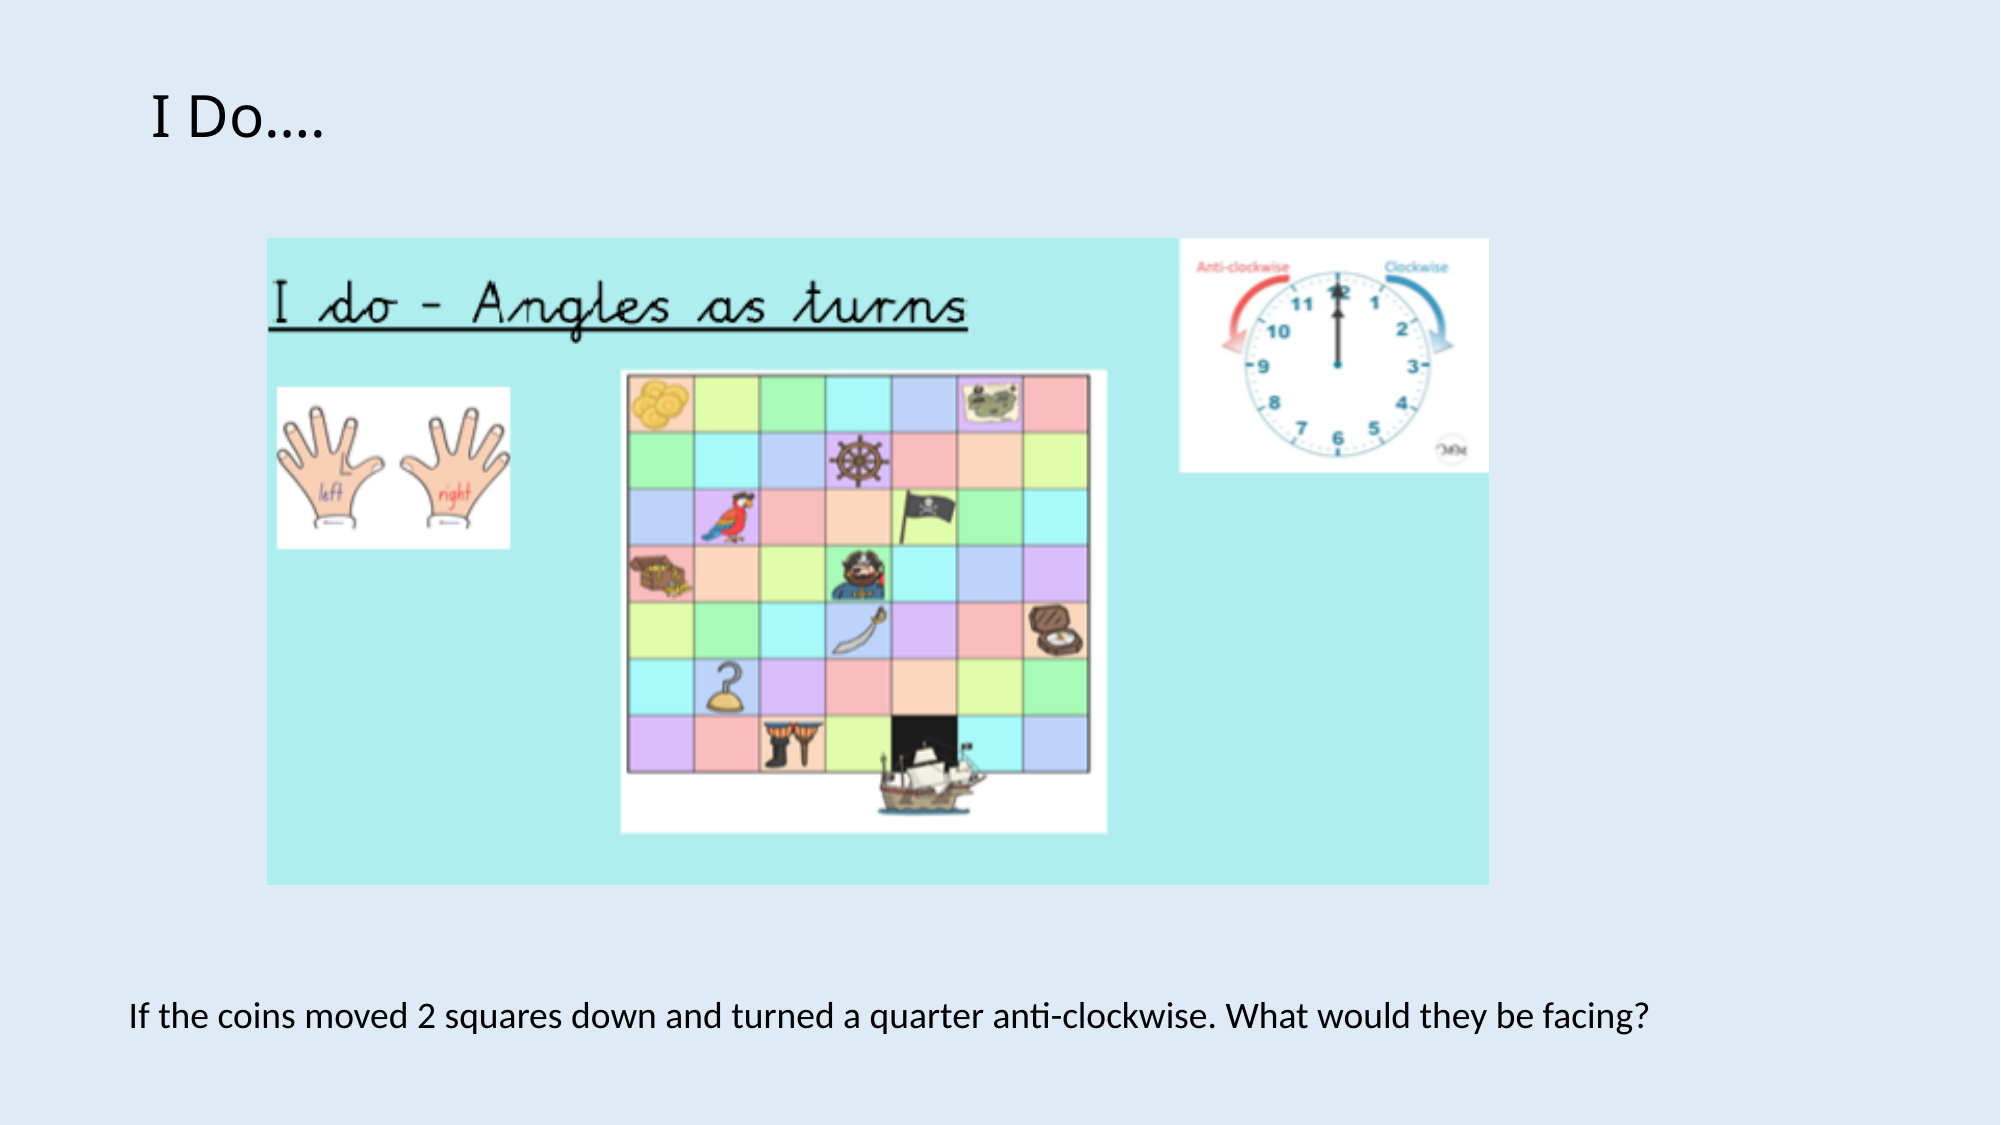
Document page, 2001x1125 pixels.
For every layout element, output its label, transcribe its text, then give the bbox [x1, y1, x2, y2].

text_box If the coins moved 2 squares down and turned a quarter anti-clockwise. What would they be facing? [113, 983, 1668, 1044]
picture [267, 238, 1489, 885]
text_box I Do…. [136, 71, 1142, 157]
